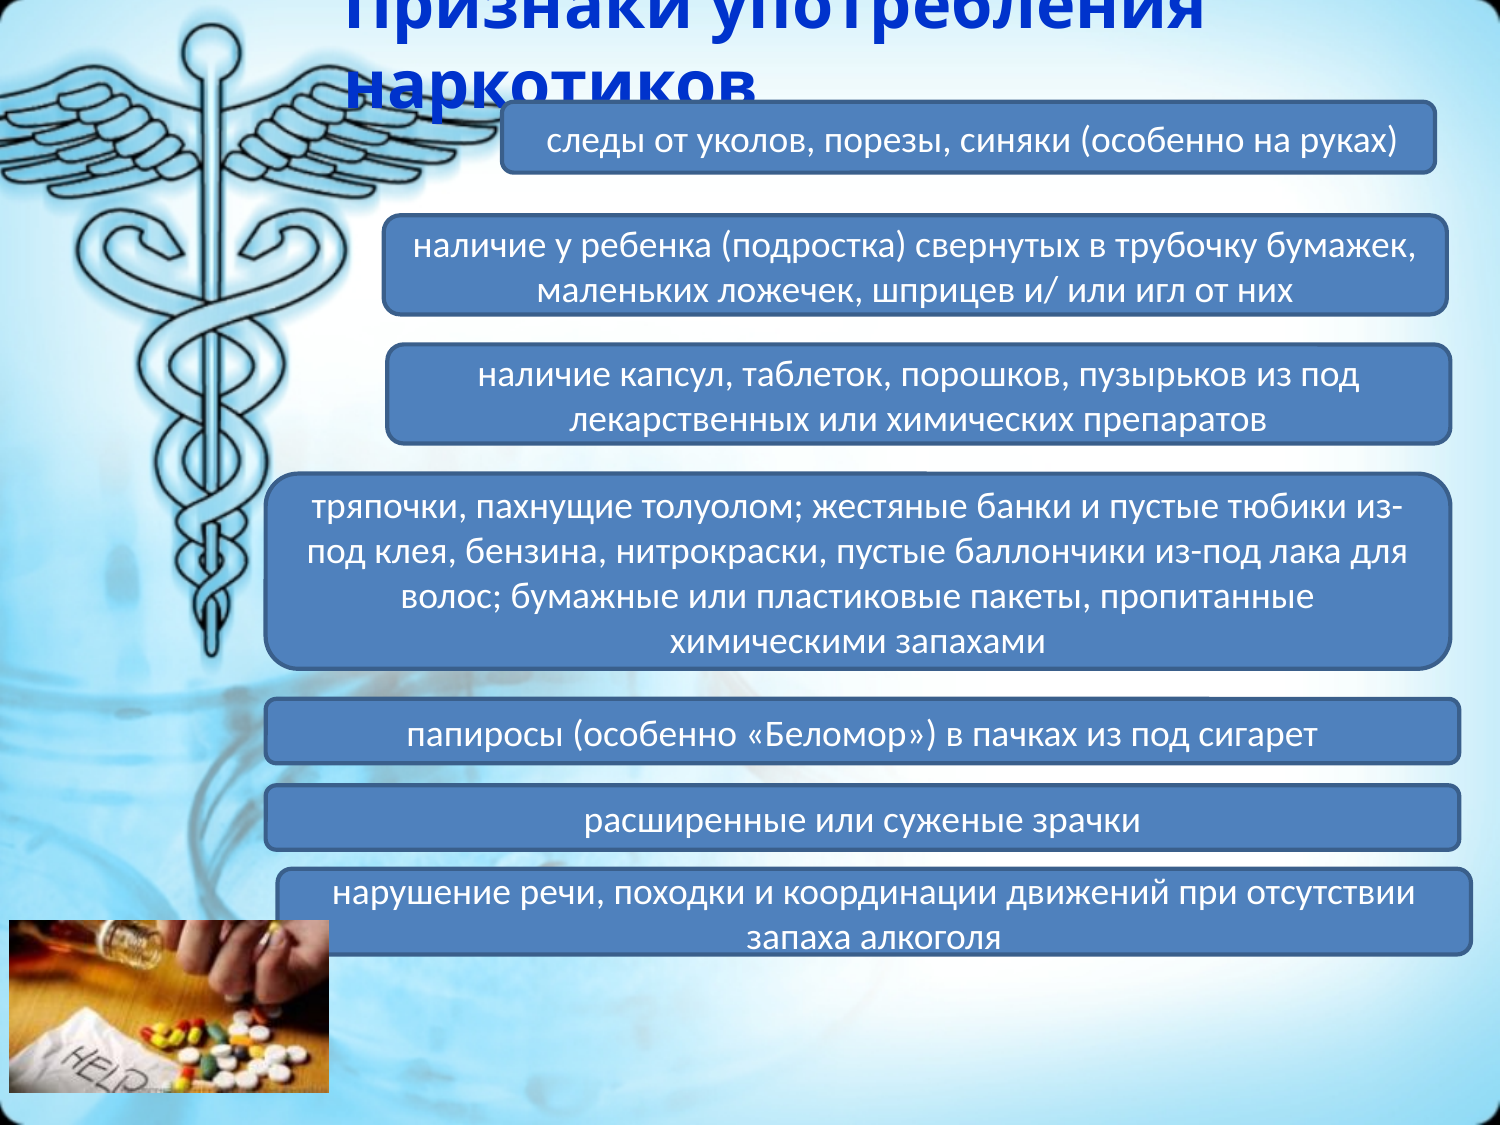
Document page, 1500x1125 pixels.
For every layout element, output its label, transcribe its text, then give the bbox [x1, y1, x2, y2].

text_box папиросы (особенно «Беломор») в пачках из под сигарет [263, 696, 1462, 766]
text_box наличие капсул, таблеток, порошков, пузырьков из под лекарственных или химических препаратов [385, 342, 1453, 446]
text_box следы от уколов, порезы, синяки (особенно на руках) [499, 99, 1438, 175]
text_box расширенные или суженые зрачки [263, 783, 1462, 852]
text_box наличие у ребенка (подростка) свернутых в трубочку бумажек, маленьких ложечек, шприцев и/ или игл от них [381, 213, 1449, 317]
picture [0, 0, 1500, 1125]
text_box тряпочки, пахнущие толуолом; жестяные банки и пустые тюбики из-под клея, бензина, нитрокраски, пустые баллончики из-под лака для волос; бумажные или пластиковые пакеты, пропитанные химическими запахами [263, 471, 1453, 671]
title Признаки употребления наркотиков [328, 0, 1500, 136]
text_box нарушение речи, походки и координации движений при отсутствии запаха алкоголя [275, 866, 1474, 957]
